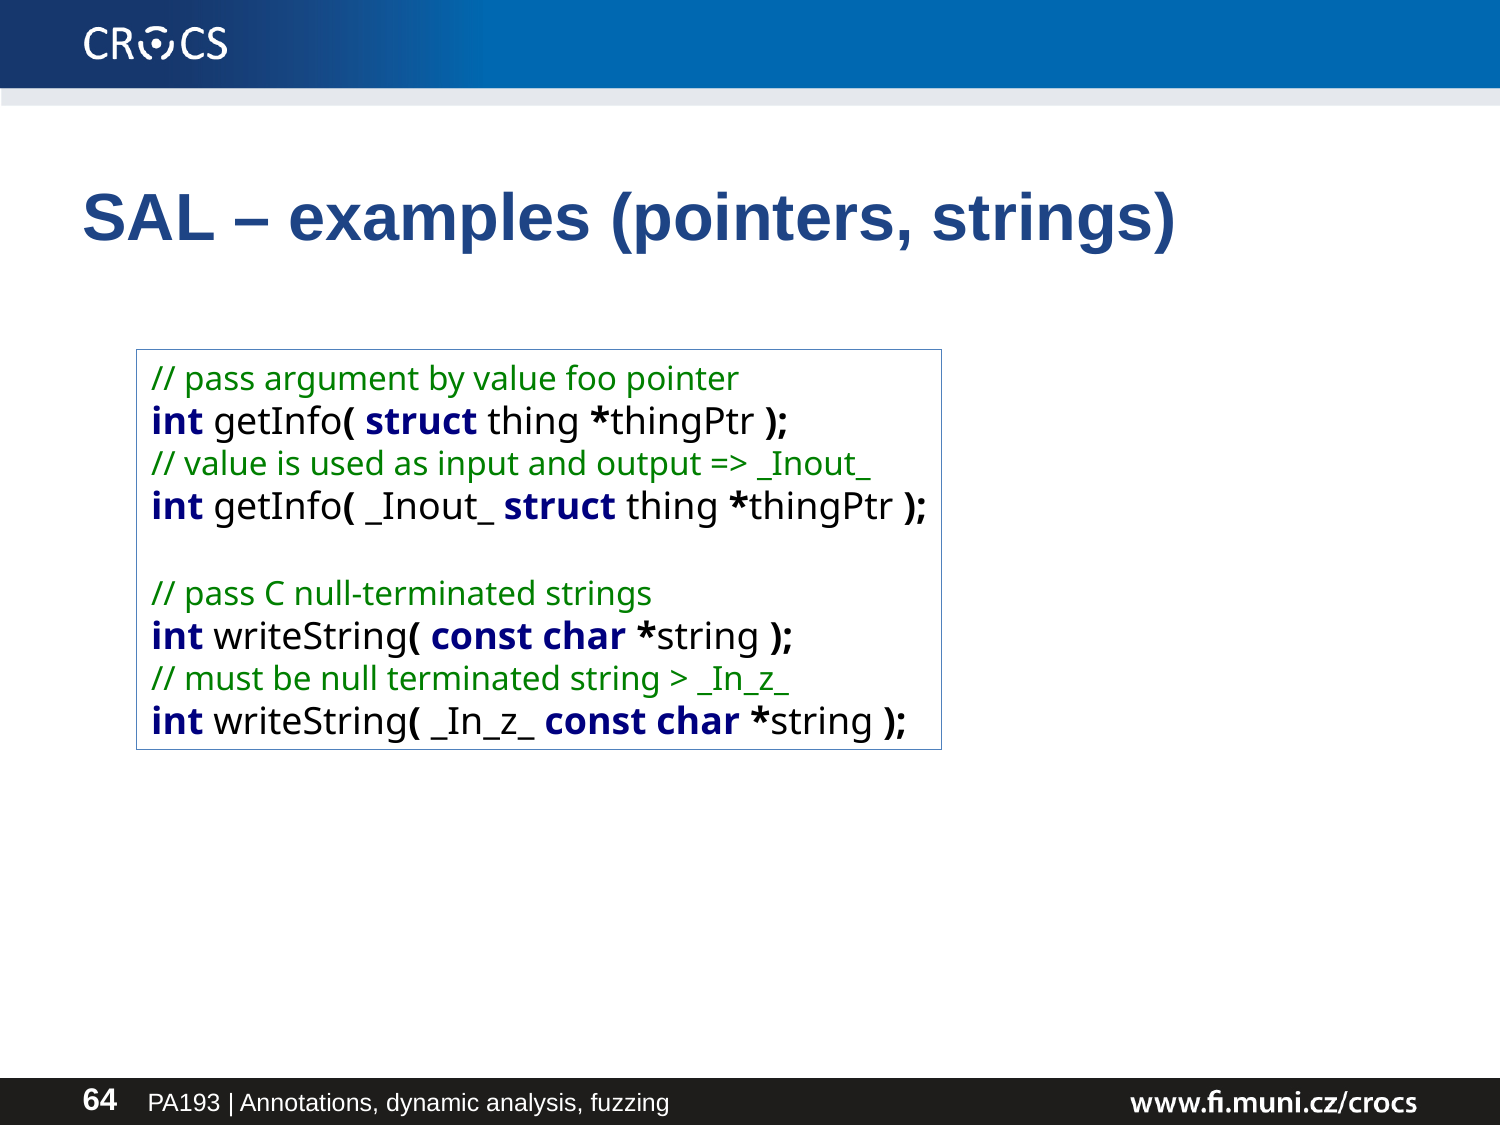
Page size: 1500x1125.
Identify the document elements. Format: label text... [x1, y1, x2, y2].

picture [0, 0, 1500, 1125]
title SAL – examples (pointers, strings) [82, 148, 1433, 280]
footer PA193 | Annotations, dynamic analysis, fuzzing [147, 1078, 987, 1125]
slide_number 64 [82, 1078, 147, 1125]
text_box // pass argument by value foo pointer int getInfo( struct thing *thingPtr ); // value is used as input and output => _Inout_ int getInfo( _Inout_ struct thing *thingPtr ); // pass C null-terminated strings int writeString( const char *string ); // must be null terminated string > _In_z_ int writeString( _In_z_ const char *string ); [136, 349, 942, 750]
